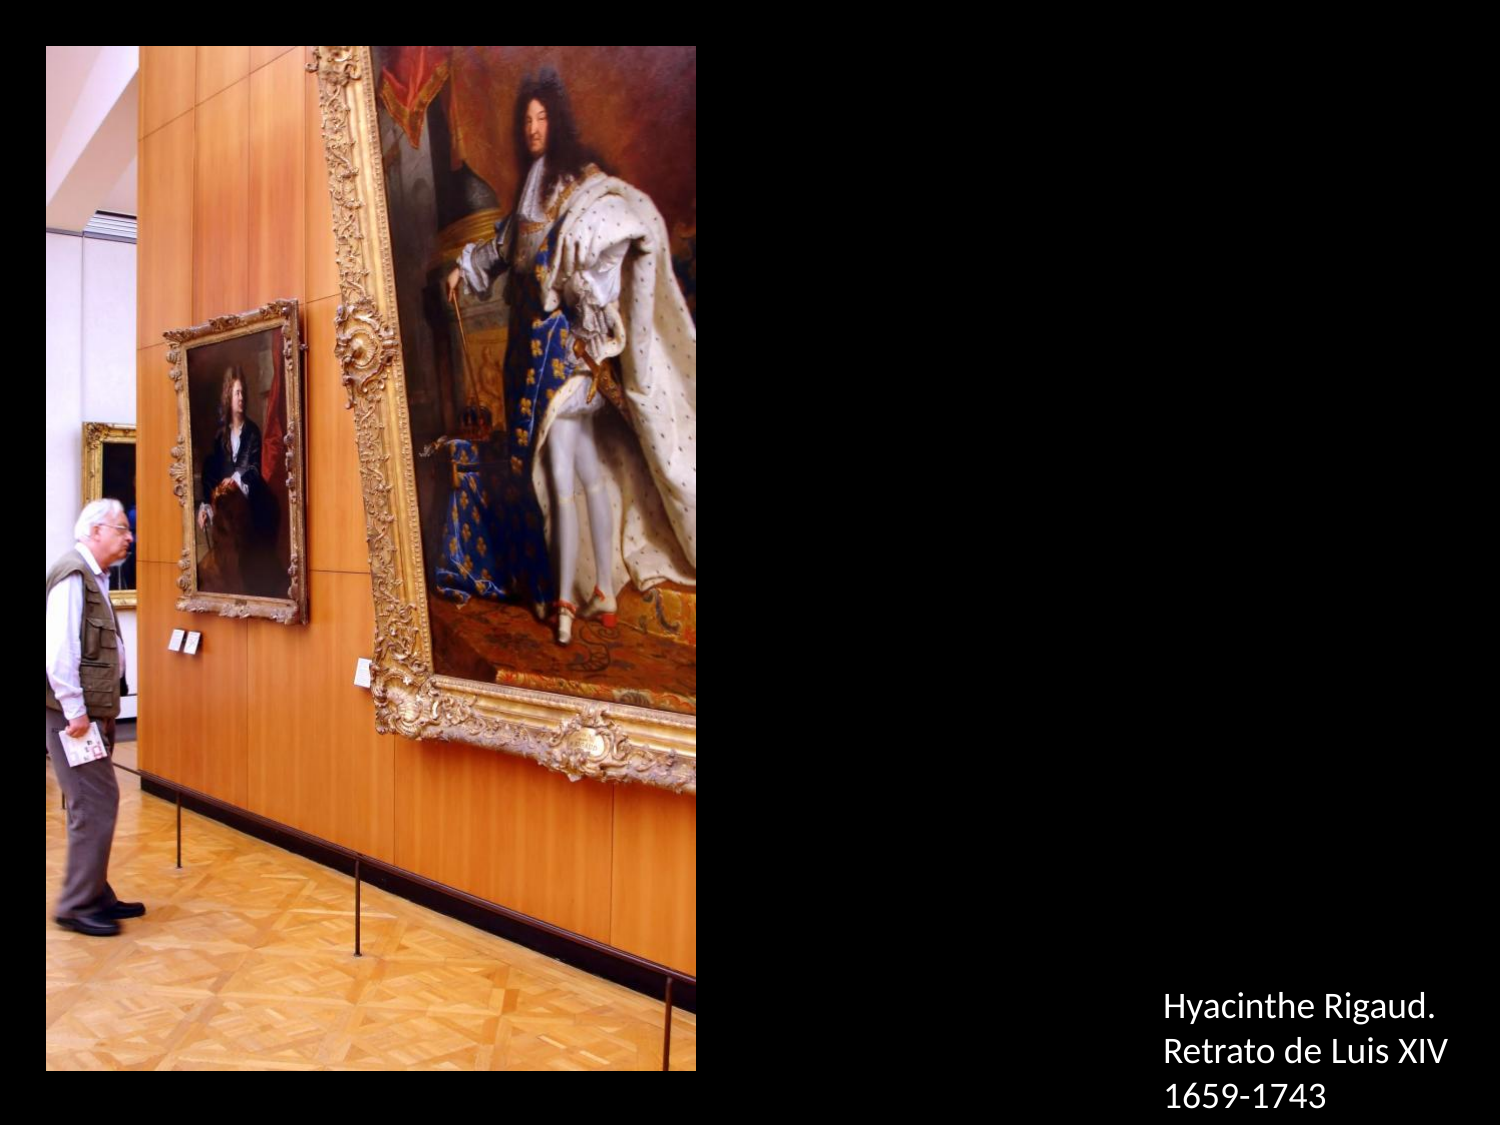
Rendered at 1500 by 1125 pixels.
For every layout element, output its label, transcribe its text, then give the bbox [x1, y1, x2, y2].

text_box Hyacinthe Rigaud. Retrato de Luis XIV 1659-1743 [1148, 973, 1500, 1124]
picture [46, 46, 696, 1072]
